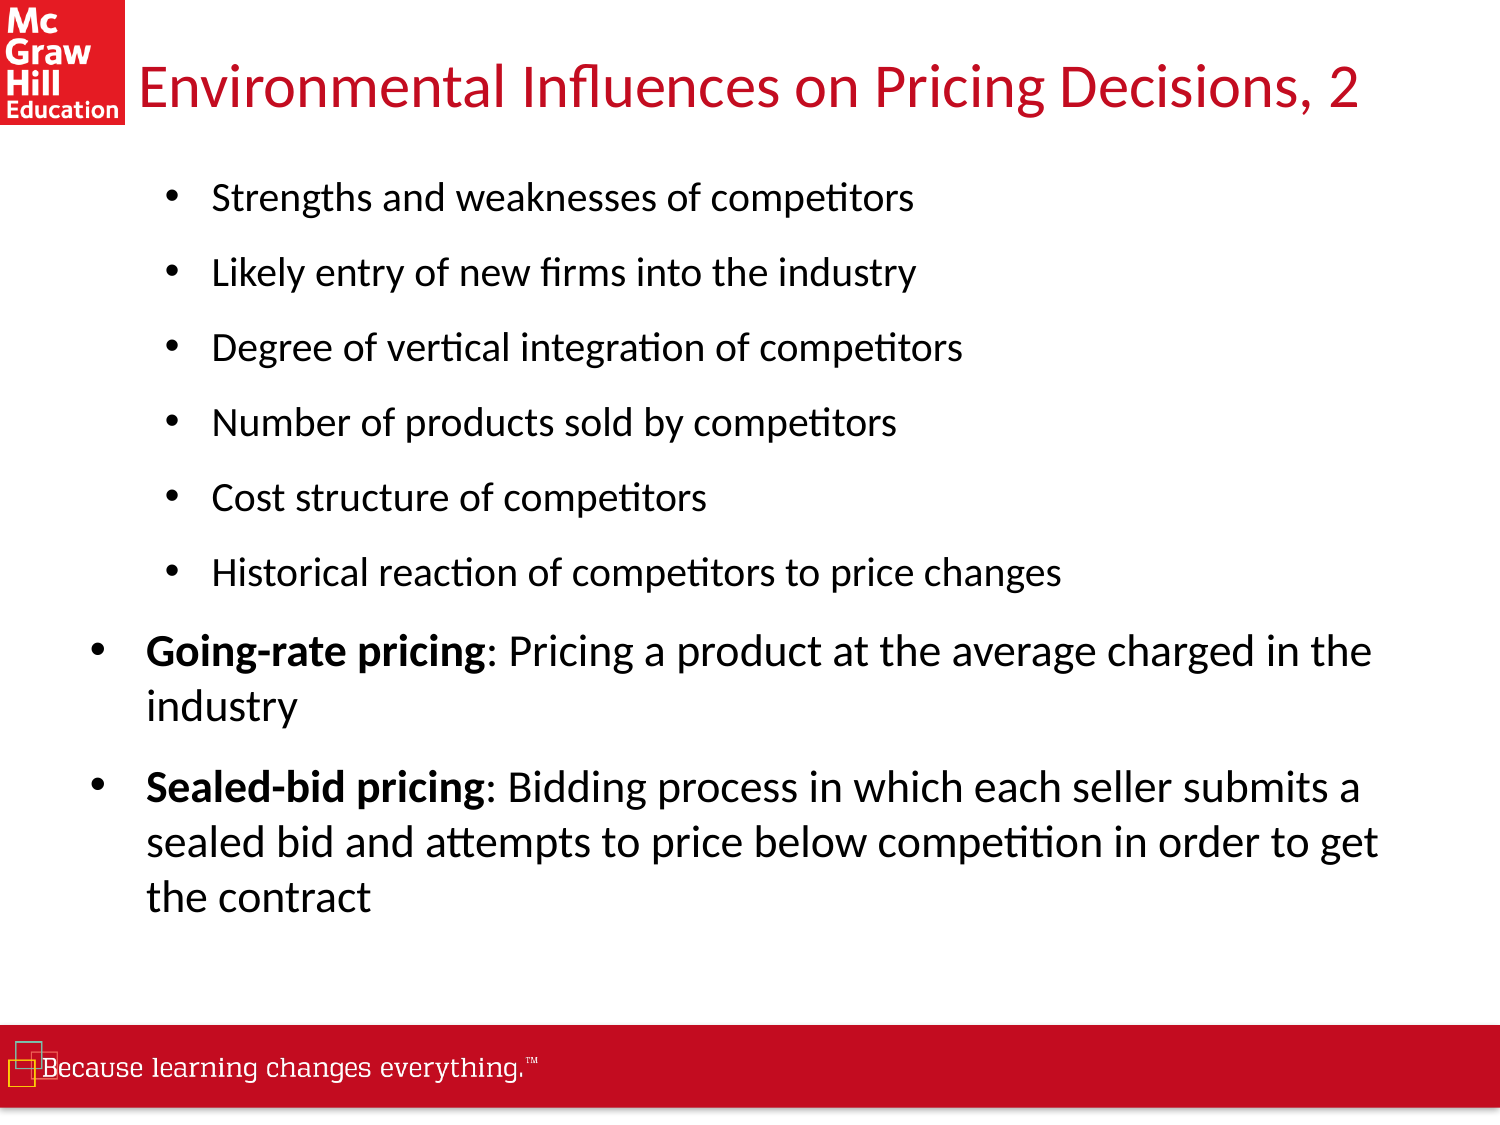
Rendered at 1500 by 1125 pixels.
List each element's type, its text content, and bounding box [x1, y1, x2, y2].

list Strengths and weaknesses of competitors Likely entry of new firms into the industry Degree of vertical integration of competitors Number of products sold by competitors Cost structure of competitors Historical reaction of competitors to price changes Going-rate pricing: Pricing a product at the average charged in the industry Sealed-bid pricing: Bidding process in which each seller submits a sealed bid and attempts to price below competition in order to get the contract [75, 162, 1425, 1075]
picture [8, 1041, 538, 1087]
picture [0, 0, 125, 37]
title Environmental Influences on Pricing Decisions, 2 [0, 37, 1500, 138]
